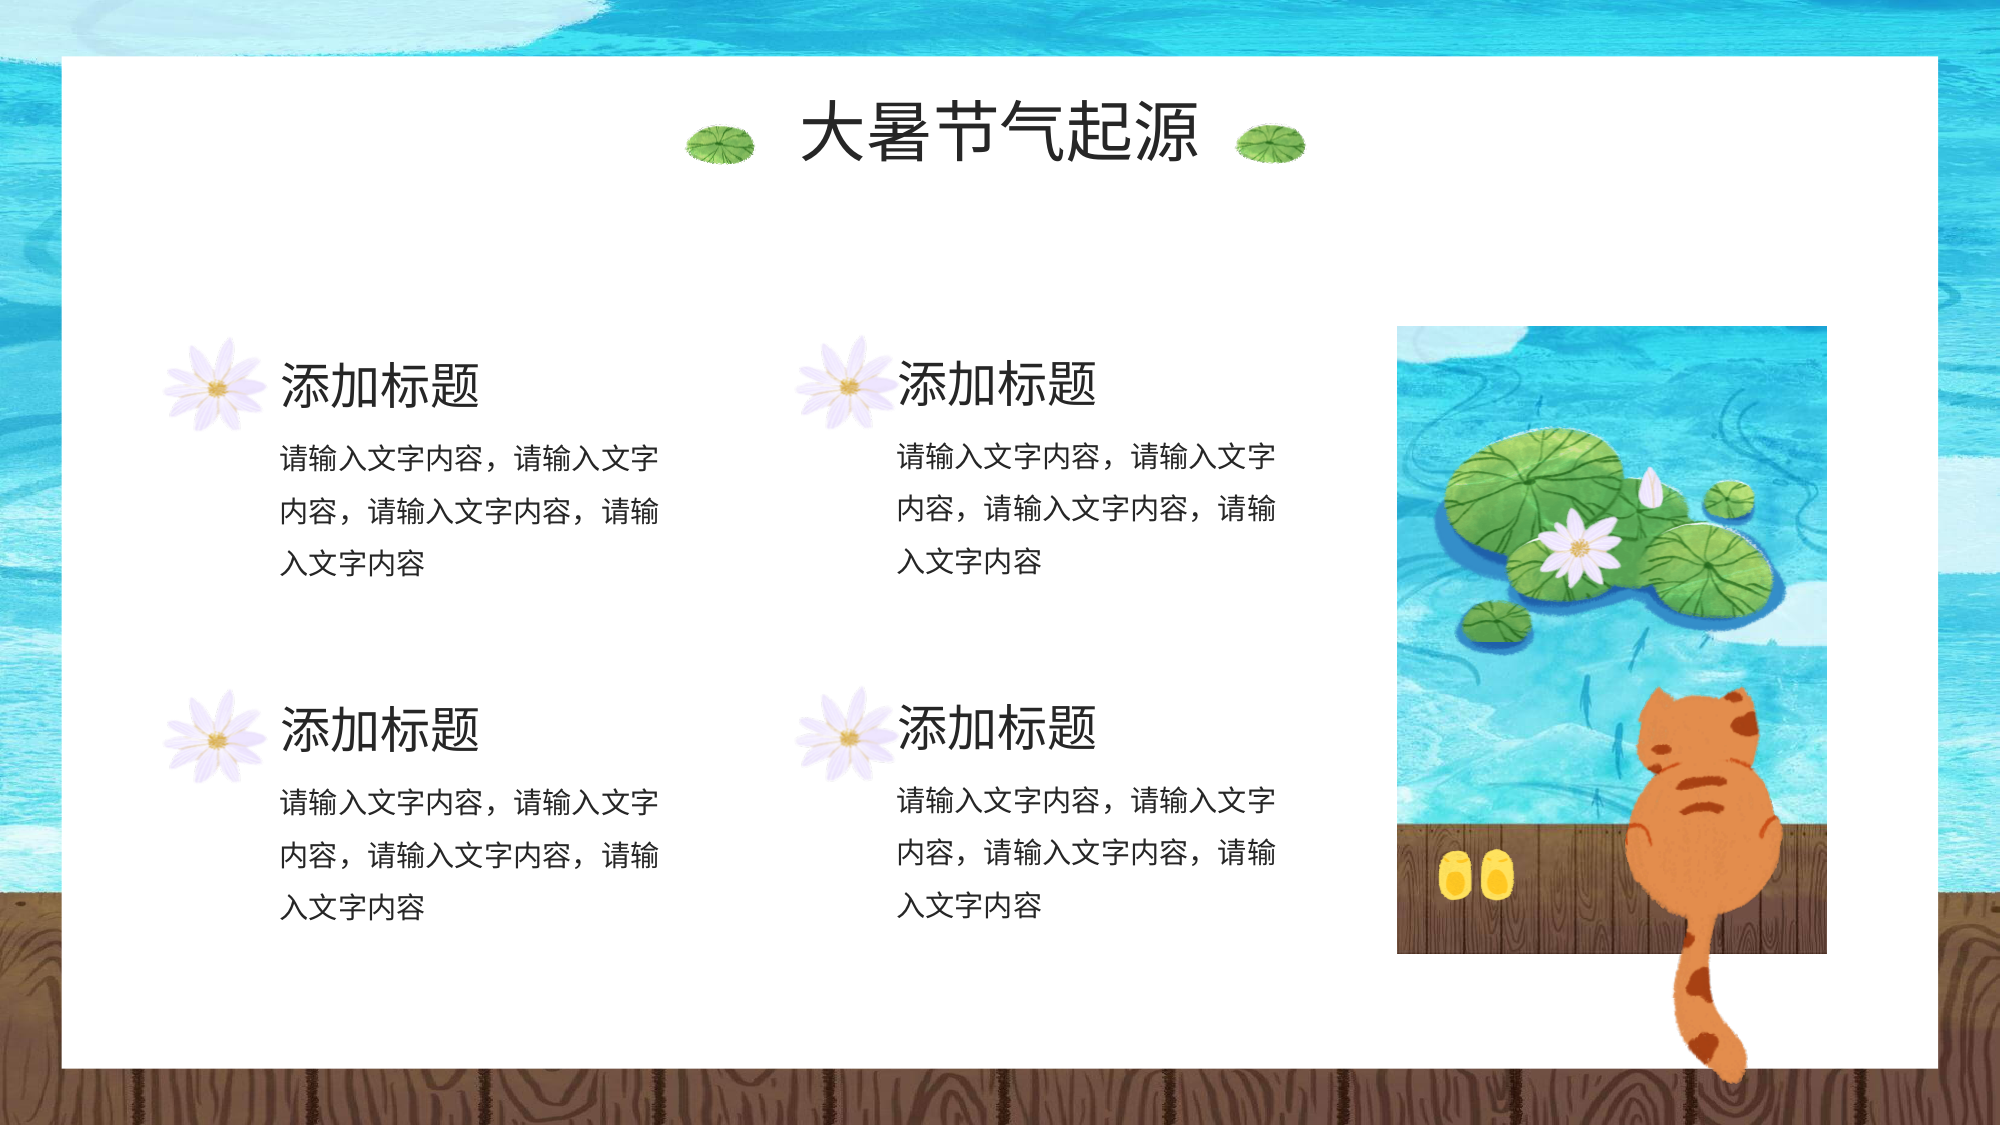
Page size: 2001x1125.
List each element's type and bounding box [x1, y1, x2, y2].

picture [0, 0, 2000, 1125]
text_box [881, 688, 1300, 932]
text_box [881, 344, 1300, 588]
text_box [264, 347, 683, 590]
text_box [264, 690, 683, 934]
